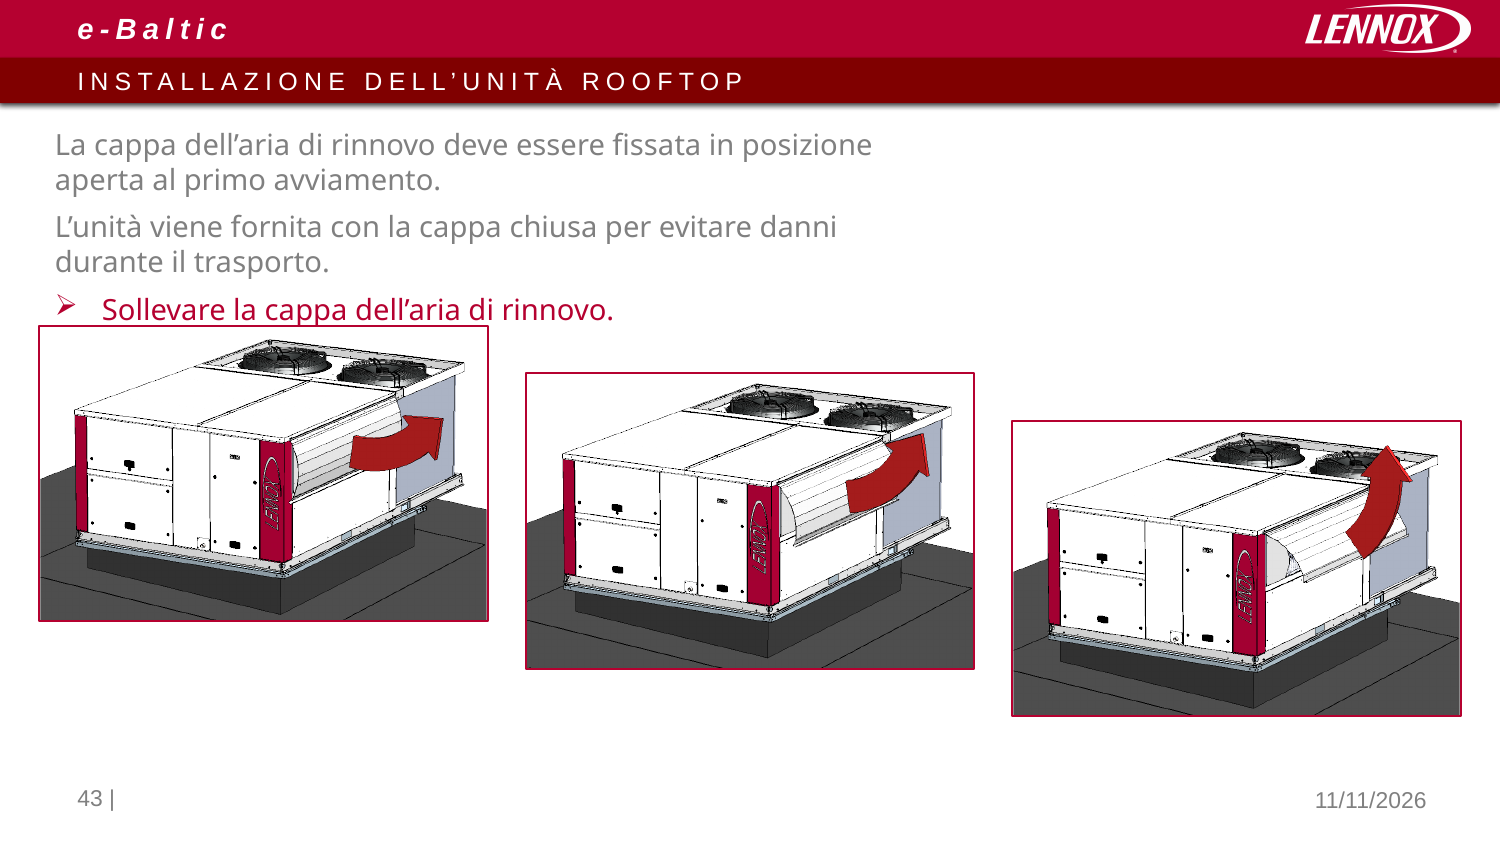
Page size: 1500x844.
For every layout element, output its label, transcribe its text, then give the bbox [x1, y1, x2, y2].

title e-Baltic [62, 0, 1462, 57]
text_box La cappa dell’aria di rinnovo deve essere fissata in posizione aperta al primo avviamento. L’unità viene fornita con la cappa chiusa per evitare danni durante il trasporto. Sollevare la cappa dell’aria di rinnovo. [40, 118, 911, 334]
picture [1013, 421, 1460, 716]
picture [526, 373, 974, 669]
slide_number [1091, 782, 1442, 816]
picture [1462, 4, 1471, 53]
slide_number 43 | [62, 776, 289, 811]
subtitle INSTALLAZIONE DELL’UNITÀ ROOFTOP [62, 57, 1462, 103]
picture [39, 326, 487, 621]
